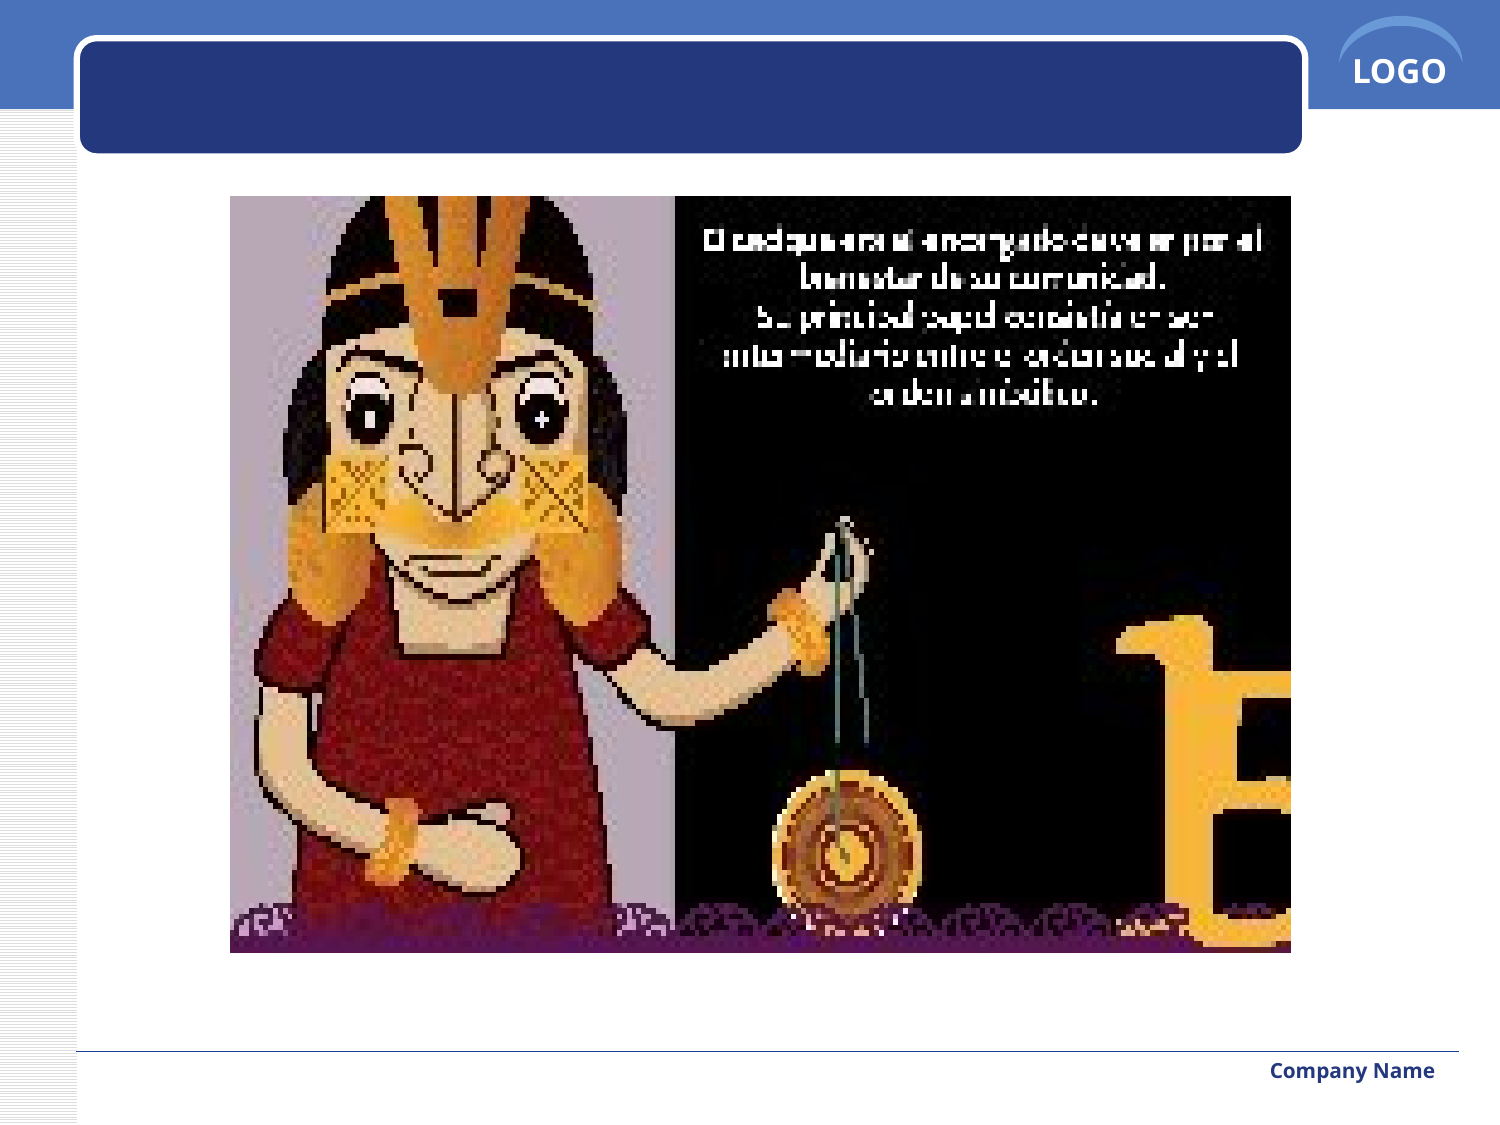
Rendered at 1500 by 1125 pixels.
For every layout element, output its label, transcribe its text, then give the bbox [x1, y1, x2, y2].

footer Company Name [974, 1049, 1451, 1088]
picture [229, 196, 1291, 953]
